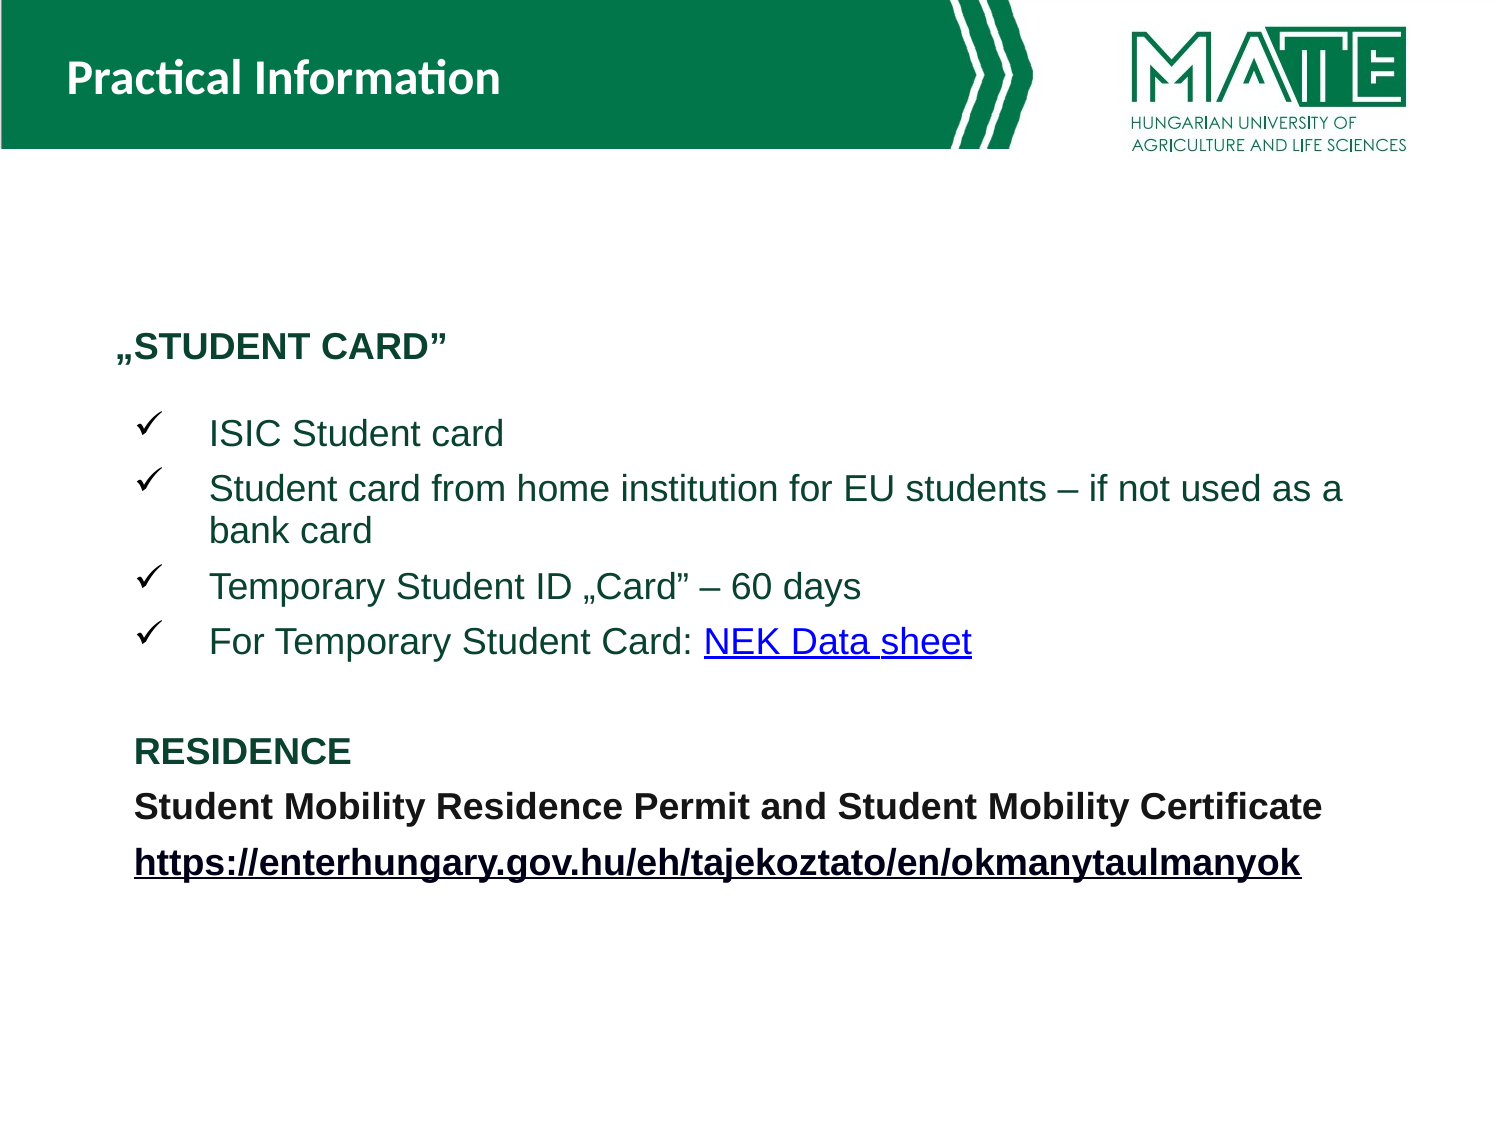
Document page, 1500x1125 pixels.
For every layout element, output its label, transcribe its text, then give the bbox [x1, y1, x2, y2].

text_box „STUDENT CARD” ISIC Student card Student card from home institution for EU students – if not used as a bank card Temporary Student ID „Card” – 60 days For Temporary Student Card: NEK Data sheet RESIDENCE Student Mobility Residence Permit and Student Mobility Certificate https://enterhungary.gov.hu/eh/tajekoztato/en/okmanytaulmanyok [100, 314, 1365, 1002]
picture [0, 0, 1500, 166]
